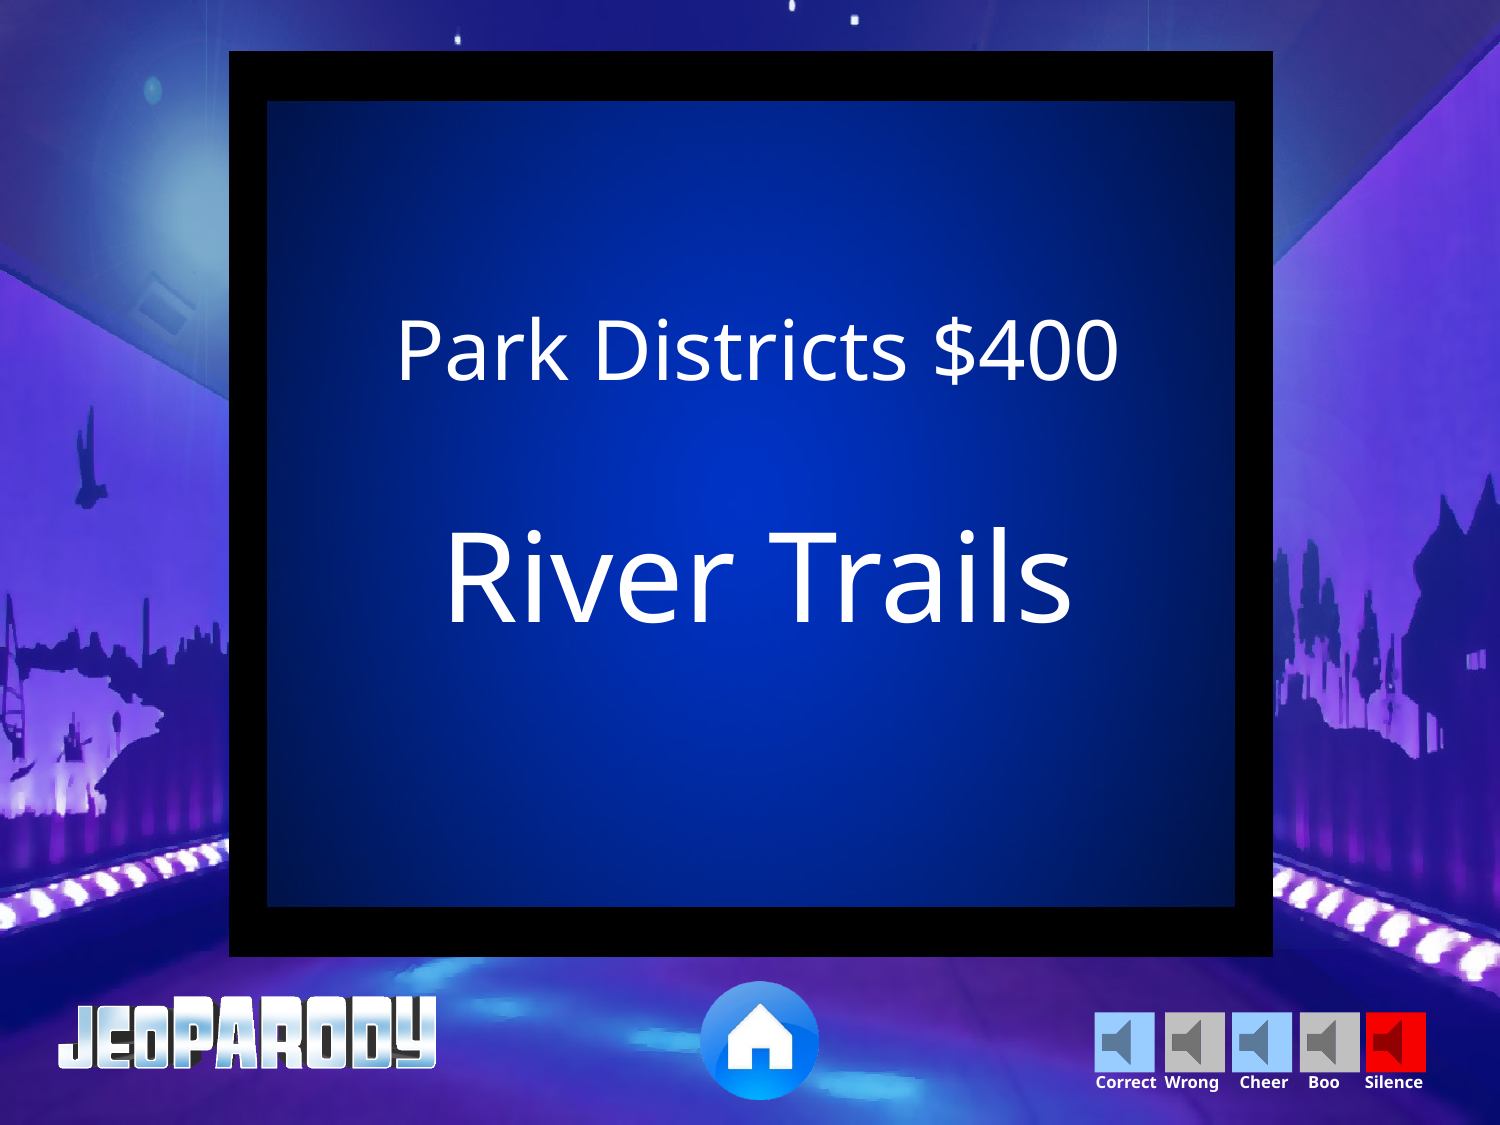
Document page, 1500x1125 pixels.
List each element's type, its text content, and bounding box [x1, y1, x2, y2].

picture [0, 0, 1500, 1125]
text_box Park Districts $400 River Trails [137, 289, 1379, 655]
